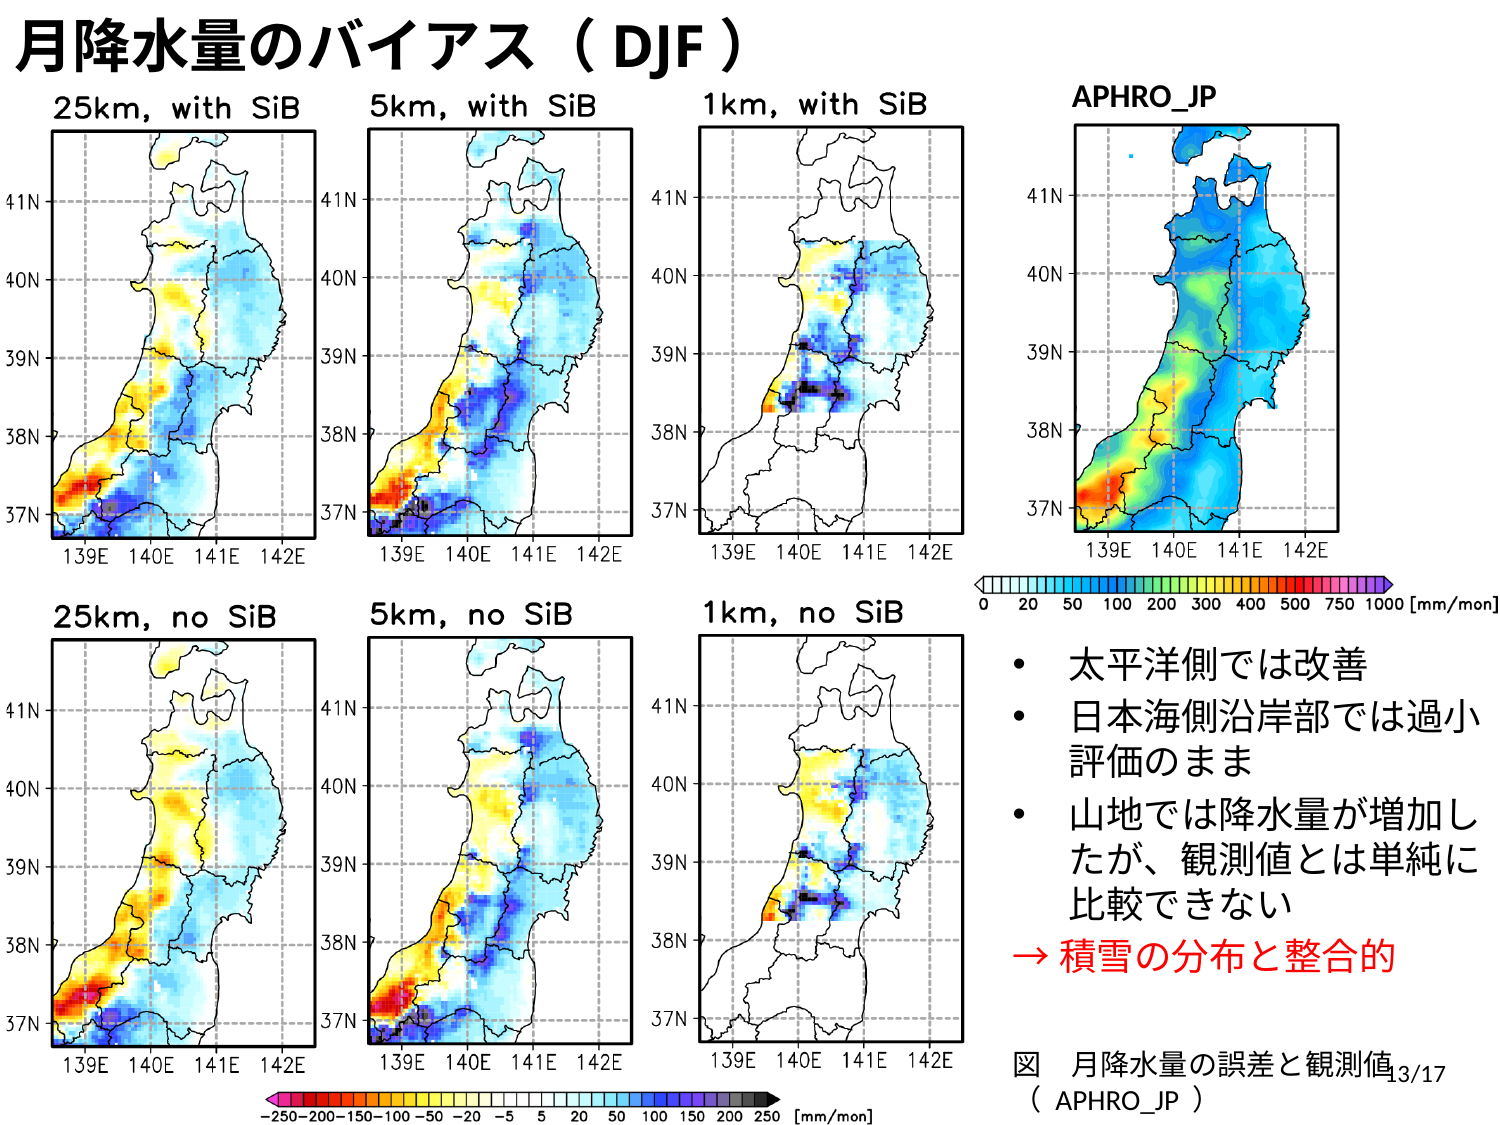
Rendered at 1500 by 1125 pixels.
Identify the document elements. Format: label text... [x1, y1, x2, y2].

text_box 太平洋側では改善 日本海側沿岸部では過小評価のまま 山地では降水量が増加したが、観測値とは単純に比較できない →積雪の分布と整合的 [997, 633, 1500, 1080]
text_box 図 月降水量の誤差と観測値（ APHRO_JP ） [998, 1039, 1424, 1124]
picture [1023, 117, 1344, 564]
picture [6, 85, 1499, 1078]
picture [253, 1079, 877, 1125]
text_box 月降水量のバイアス（DJF） [0, 0, 1294, 90]
text_box APHRO_JP [1057, 66, 1400, 121]
